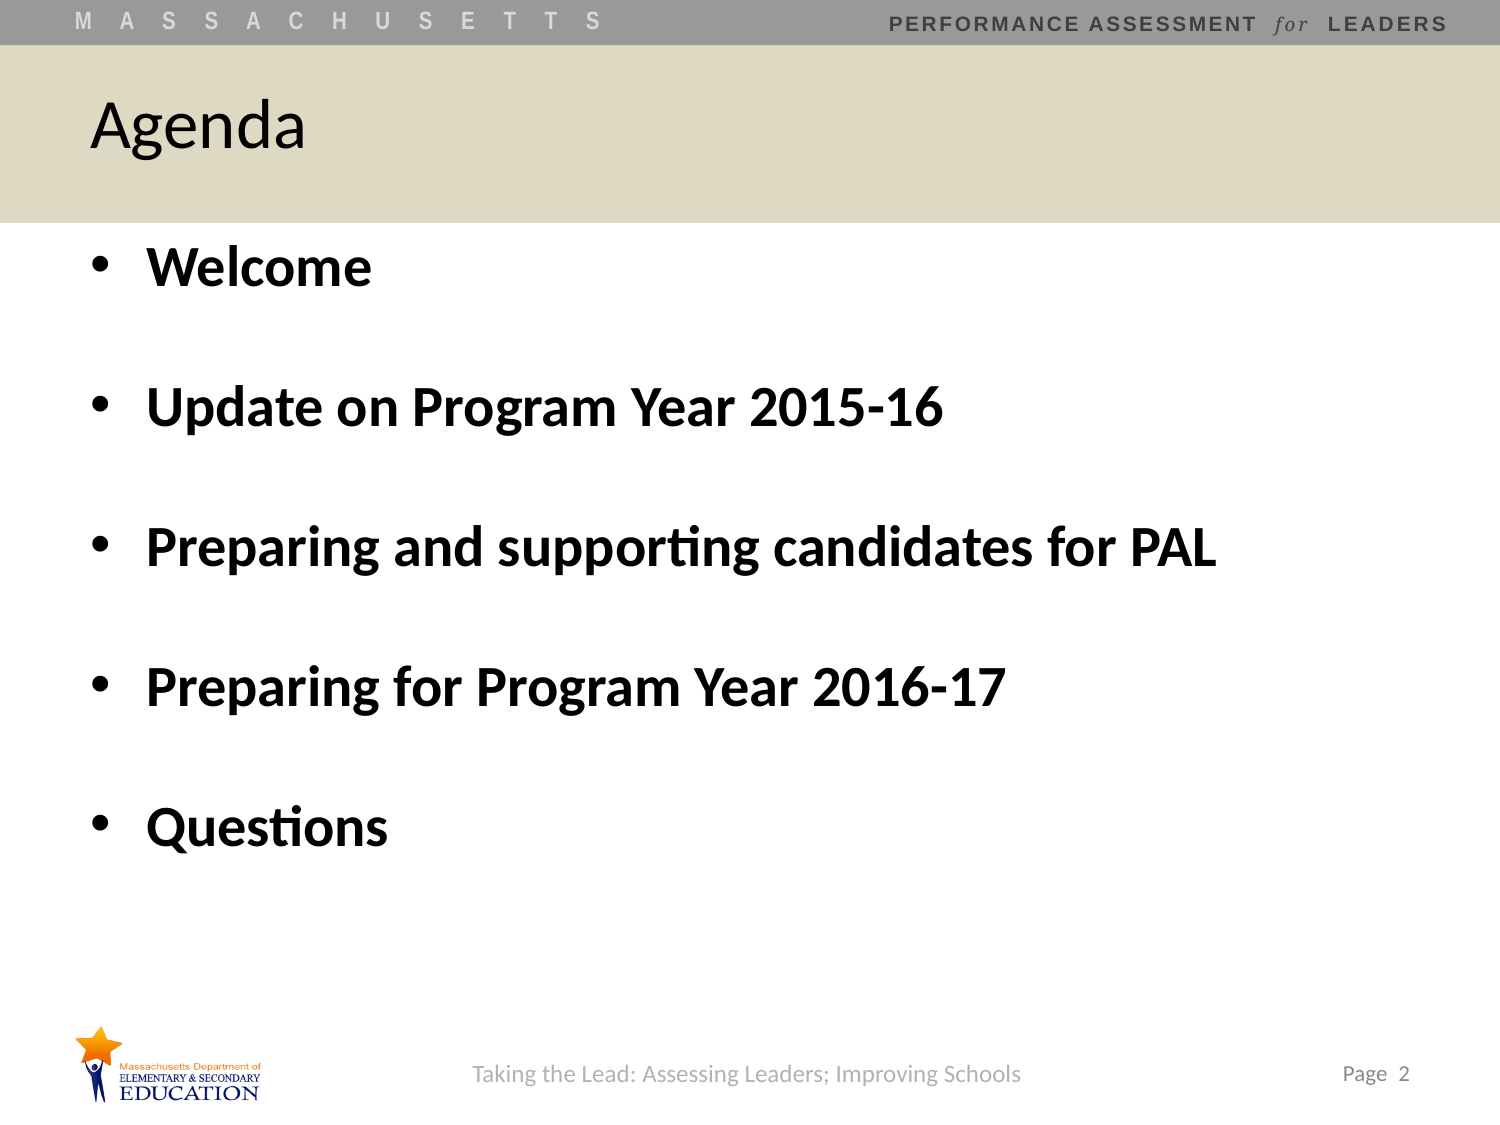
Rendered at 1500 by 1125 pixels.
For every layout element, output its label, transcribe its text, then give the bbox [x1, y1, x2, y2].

list Welcome Update on Program Year 2015-16 Preparing and supporting candidates for PAL Preparing for Program Year 2016-17 Questions [74, 220, 1426, 1006]
footer Taking the Lead: Assessing Leaders; Improving Schools [420, 1042, 1074, 1103]
picture [75, 1026, 261, 1103]
title Agenda [74, 46, 1426, 195]
slide_number Page 2 [1074, 1042, 1425, 1103]
